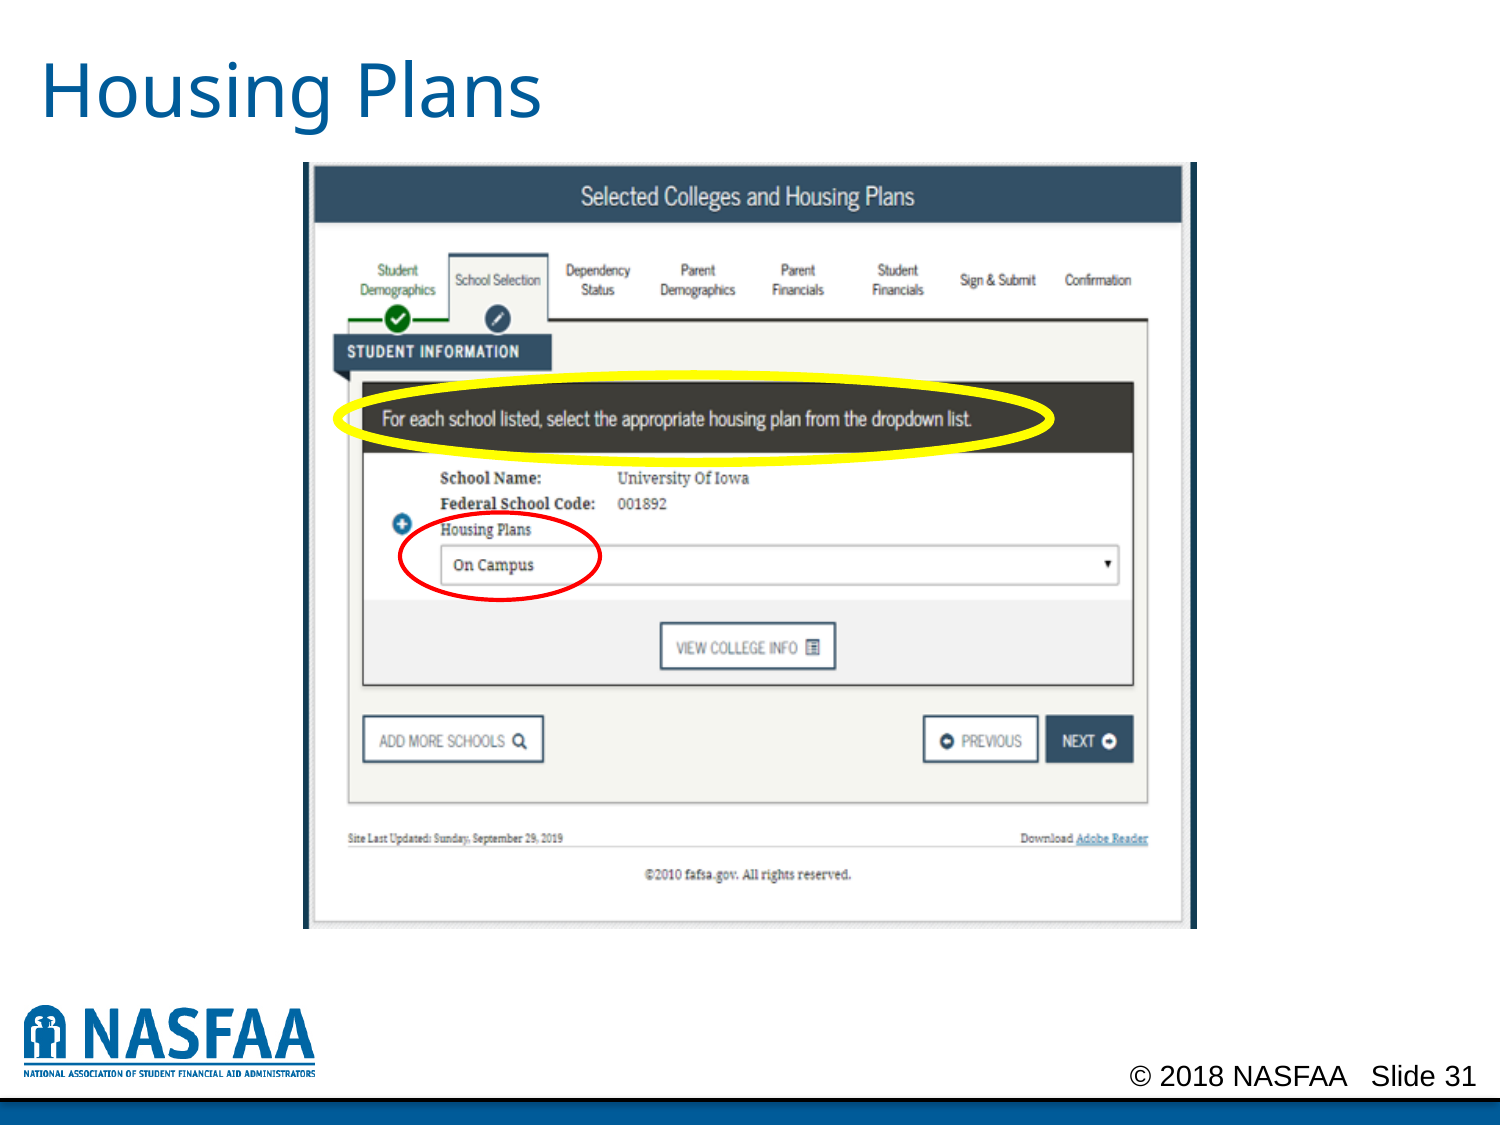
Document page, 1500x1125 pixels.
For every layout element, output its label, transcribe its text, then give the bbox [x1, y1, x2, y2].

title Housing Plans [24, 0, 1475, 188]
picture [303, 162, 1197, 929]
picture [24, 1005, 315, 1077]
